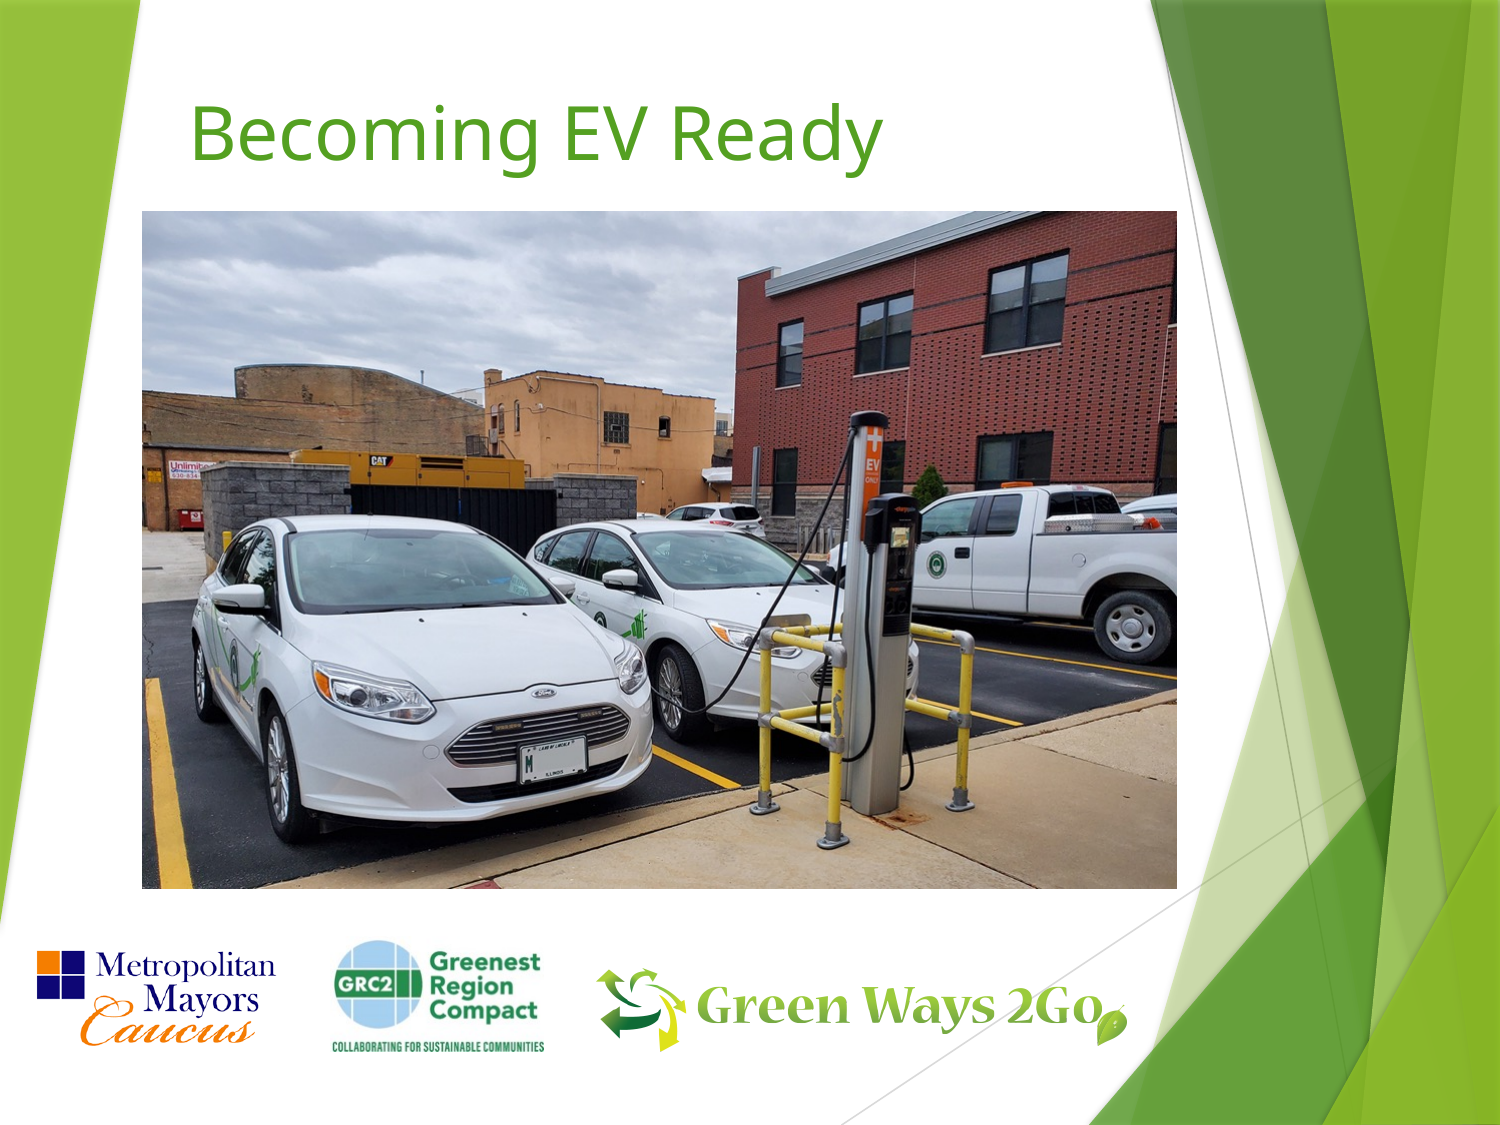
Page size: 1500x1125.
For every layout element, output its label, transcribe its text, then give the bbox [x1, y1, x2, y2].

title Becoming EV Ready [173, 0, 1171, 185]
picture [596, 966, 1130, 1052]
picture [141, 211, 1177, 890]
picture [25, 940, 292, 1059]
picture [330, 935, 544, 1052]
